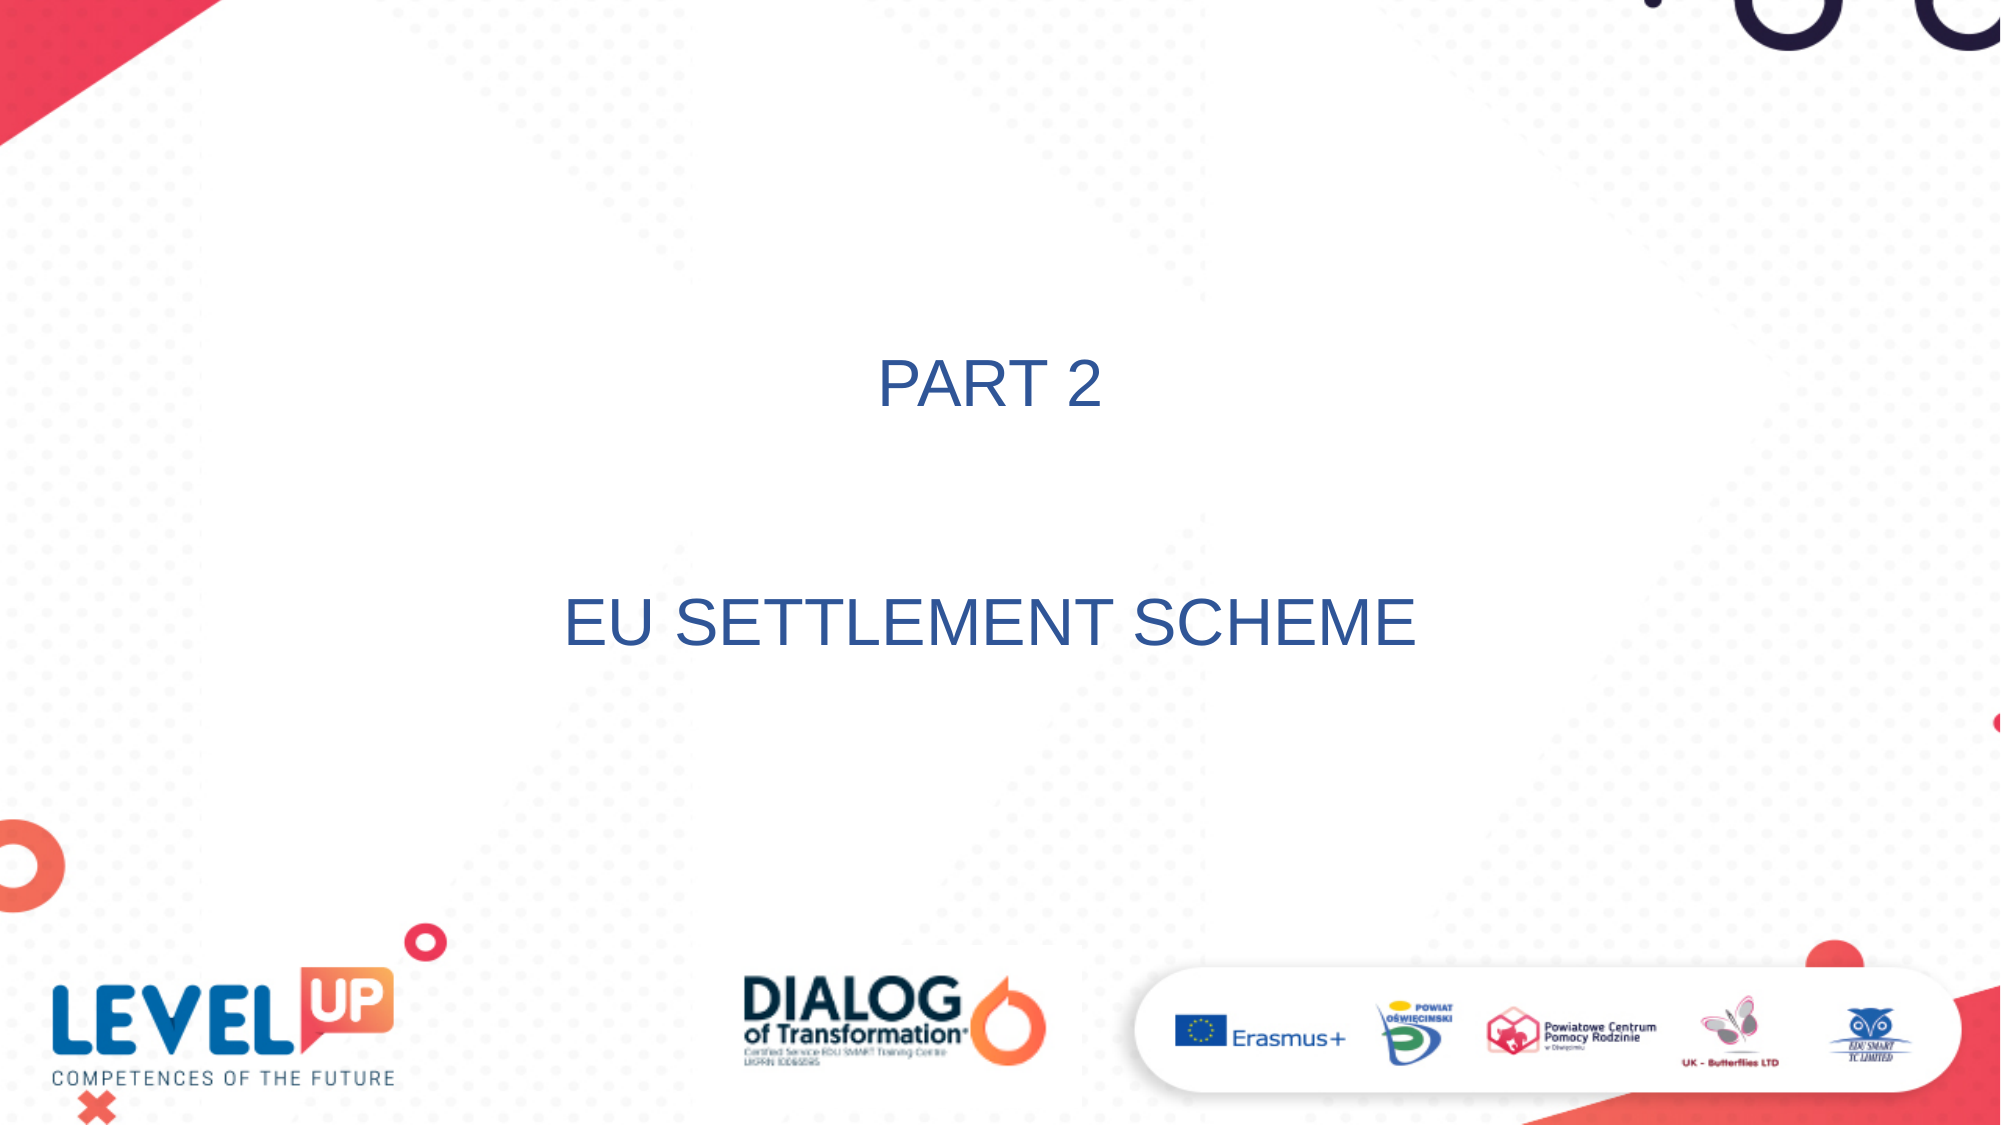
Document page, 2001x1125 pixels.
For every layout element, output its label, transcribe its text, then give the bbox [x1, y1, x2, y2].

text_box PART 2 EU SETTLEMENT SCHEME [94, 291, 1906, 747]
picture [0, 0, 2001, 1125]
